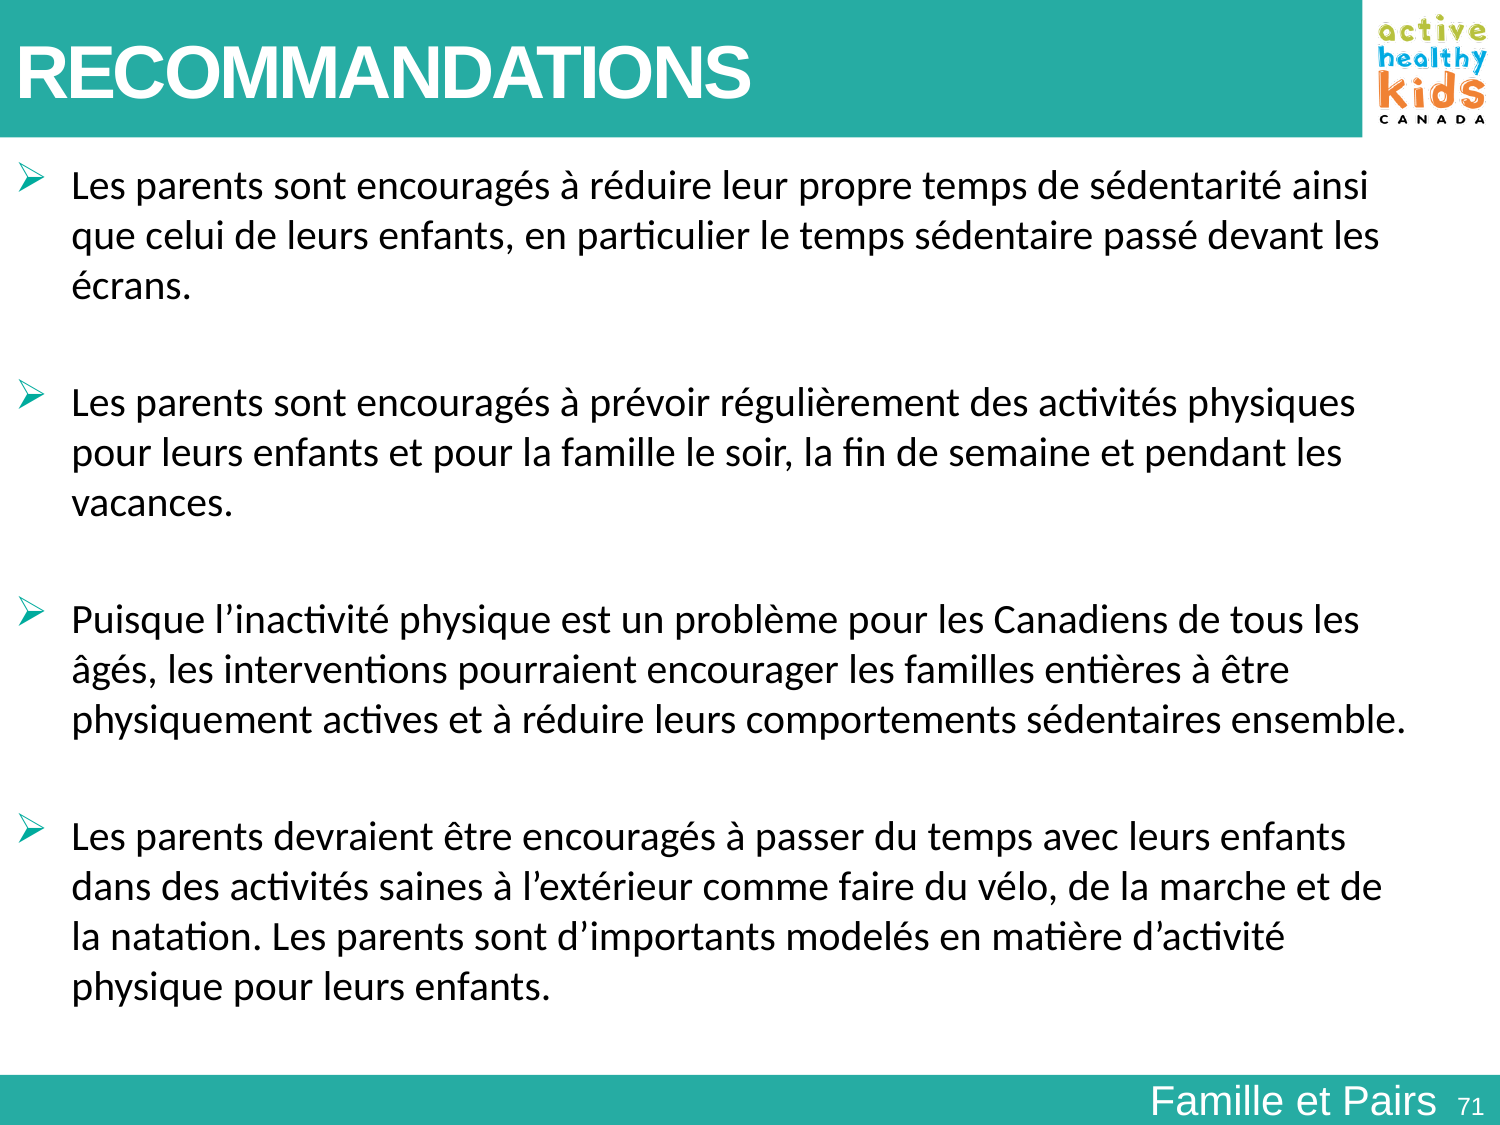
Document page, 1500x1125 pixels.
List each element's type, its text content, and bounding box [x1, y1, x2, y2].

list Les parents sont encouragés à réduire leur propre temps de sédentarité ainsi que celui de leurs enfants, en particulier le temps sédentaire passé devant les écrans. Les parents sont encouragés à prévoir régulièrement des activités physiques pour leurs enfants et pour la famille le soir, la fin de semaine et pendant les vacances. Puisque l’inactivité physique est un problème pour les Canadiens de tous les âgés, les interventions pourraient encourager les familles entières à être physiquement actives et à réduire leurs comportements sédentaires ensemble. Les parents devraient être encouragés à passer du temps avec leurs enfants dans des activités saines à l’extérieur comme faire du vélo, de la marche et de la natation. Les parents sont d’importants modelés en matière d’activité physique pour leurs enfants. [0, 149, 1438, 1038]
footer Famille et Pairs [1050, 1069, 1500, 1125]
text_box RECOMMANDATIONS [0, 0, 1350, 138]
picture [1376, 12, 1488, 125]
